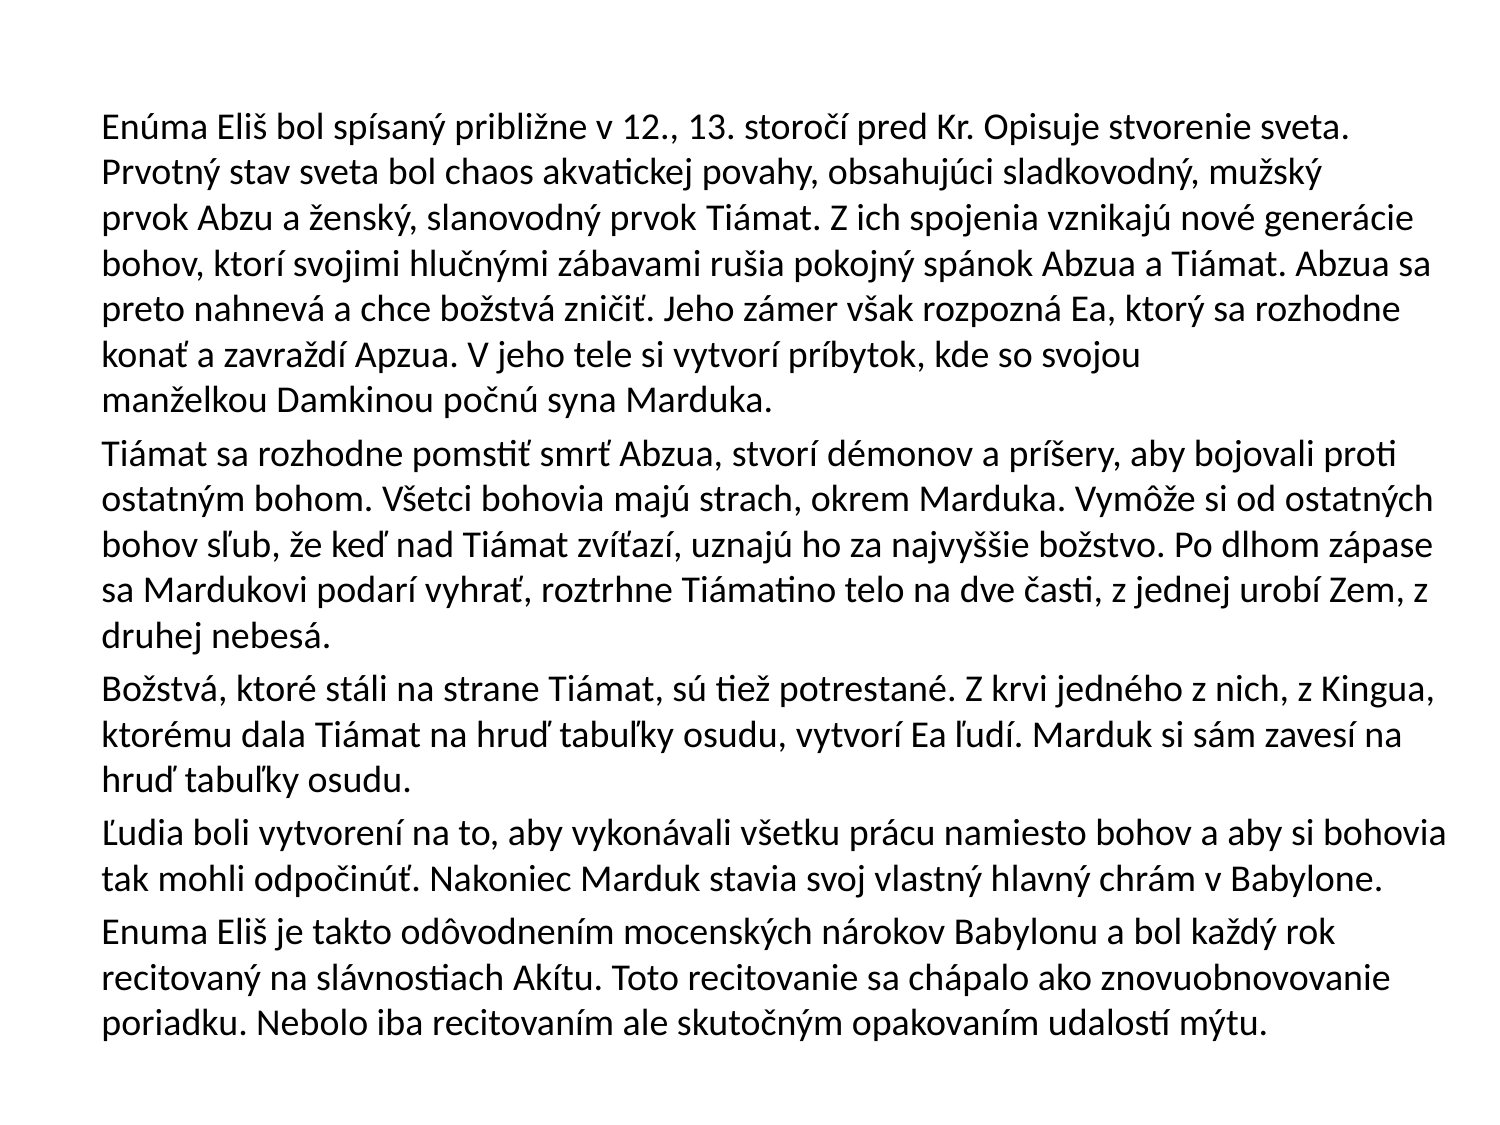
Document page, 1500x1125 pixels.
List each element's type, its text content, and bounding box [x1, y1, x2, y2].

list Enúma Eliš bol spísaný približne v 12., 13. storočí pred Kr. Opisuje stvorenie sveta. Prvotný stav sveta bol chaos akvatickej povahy, obsahujúci sladkovodný, mužský prvok Abzu a ženský, slanovodný prvok Tiámat. Z ich spojenia vznikajú nové generácie bohov, ktorí svojimi hlučnými zábavami rušia pokojný spánok Abzua a Tiámat. Abzua sa preto nahnevá a chce božstvá zničiť. Jeho zámer však rozpozná Ea, ktorý sa rozhodne konať a zavraždí Apzua. V jeho tele si vytvorí príbytok, kde so svojou manželkou Damkinou počnú syna Marduka. Tiámat sa rozhodne pomstiť smrť Abzua, stvorí démonov a príšery, aby bojovali proti ostatným bohom. Všetci bohovia majú strach, okrem Marduka. Vymôže si od ostatných bohov sľub, že keď nad Tiámat zvíťazí, uznajú ho za najvyššie božstvo. Po dlhom zápase sa Mardukovi podarí vyhrať, roztrhne Tiámatino telo na dve časti, z jednej urobí Zem, z druhej nebesá. Božstvá, ktoré stáli na strane Tiámat, sú tiež potrestané. Z krvi jedného z nich, z Kingua, ktorému dala Tiámat na hruď tabuľky osudu, vytvorí Ea ľudí. Marduk si sám zavesí na hruď tabuľky osudu. Ľudia boli vytvorení na to, aby vykonávali všetku prácu namiesto bohov a aby si bohovia tak mohli odpočinúť. Nakoniec Marduk stavia svoj vlastný hlavný chrám v Babylone. Enuma Eliš je takto odôvodnením mocenských nárokov Babylonu a bol každý rok recitovaný na slávnostiach Akítu. Toto recitovanie sa chápalo ako znovuobnovovanie poriadku. Nebolo iba recitovaním ale skutočným opakovaním udalostí mýtu. [35, 93, 1465, 1090]
